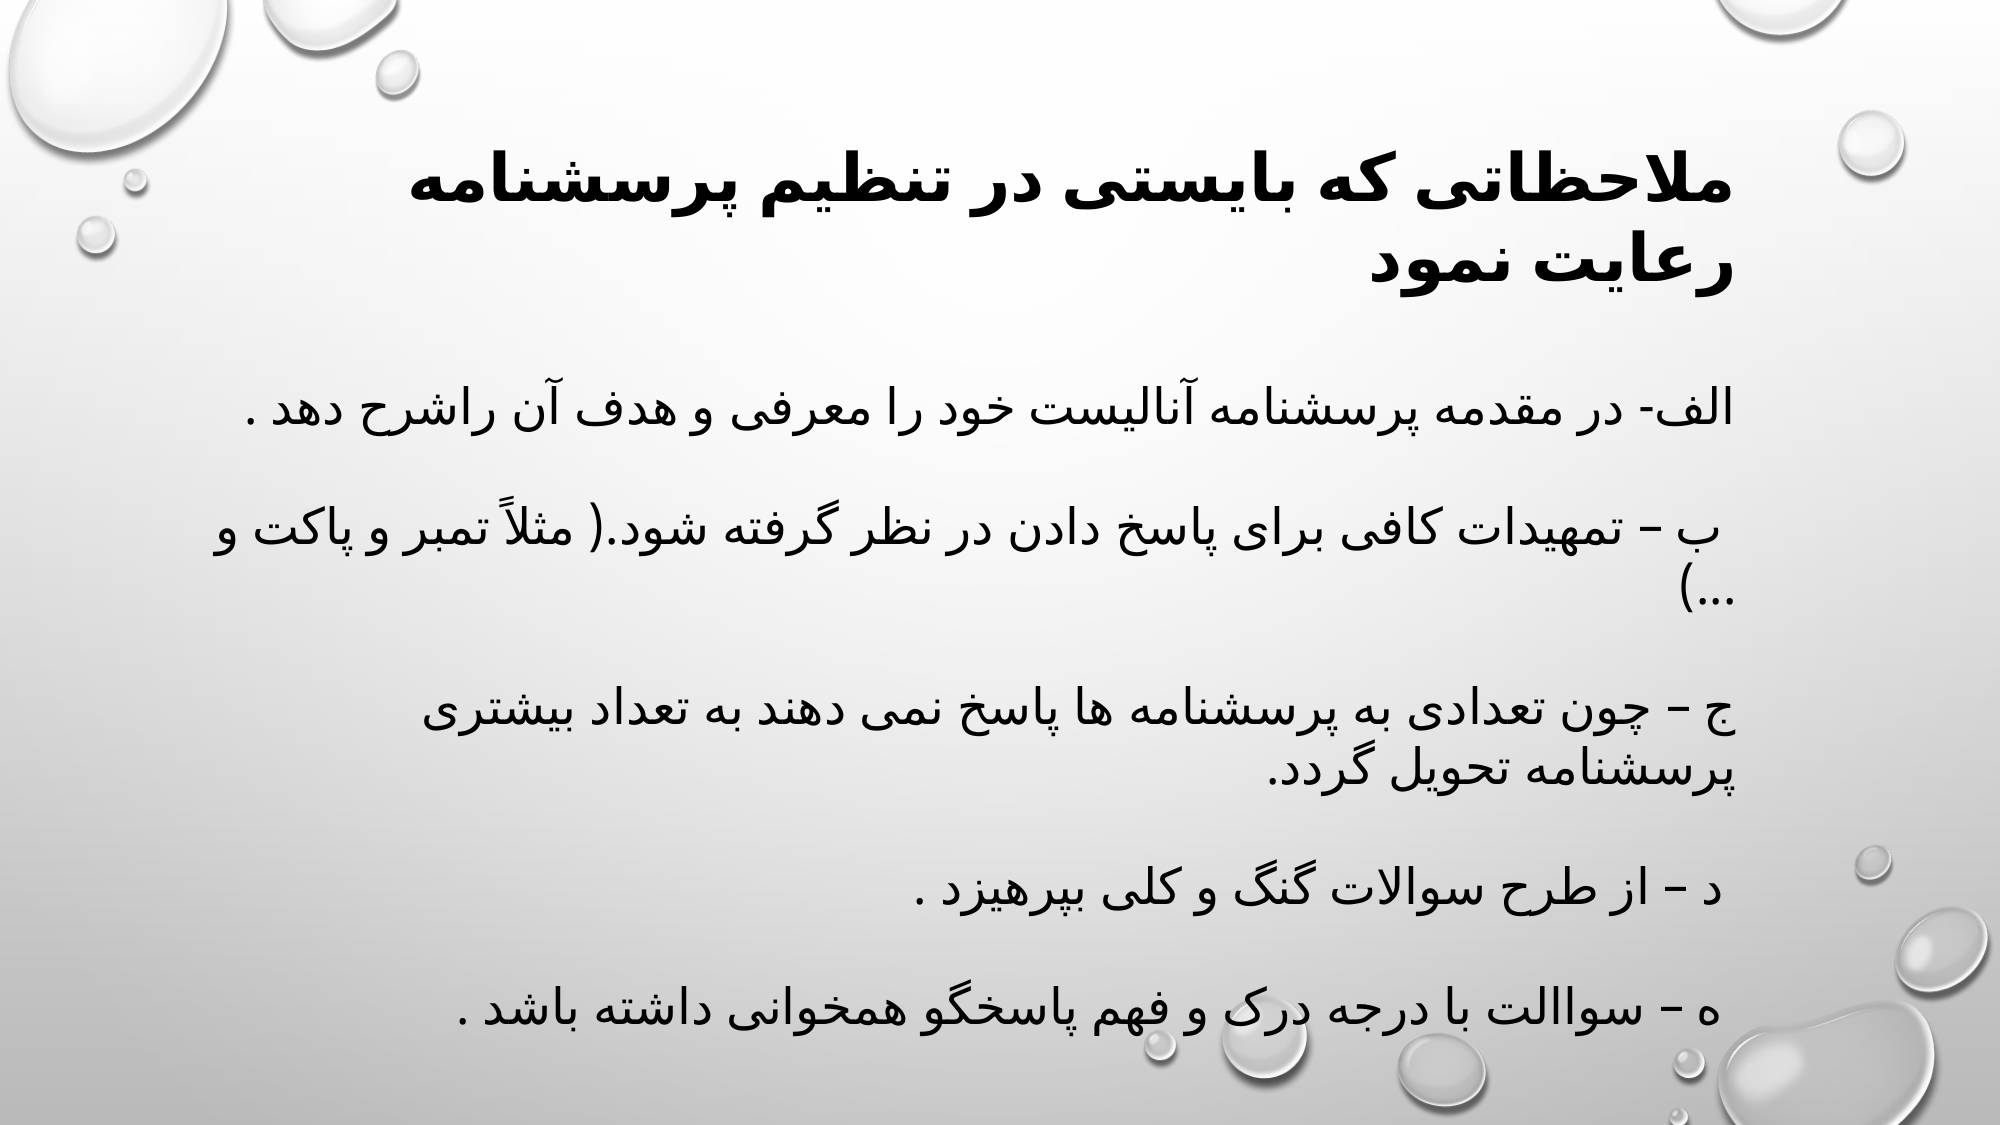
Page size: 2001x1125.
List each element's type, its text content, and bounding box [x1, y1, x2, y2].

picture [0, 0, 2000, 1125]
text_box ملاحظاتی که بایستی در تنظیم پرسشنامه رعایت نمود الف- در مقدمه پرسشنامه آنالیست خود را معرفی و هدف آن راشرح دهد . ب – تمهیدات کافی برای پاسخ دادن در نظر گرفته شود.( مثلاً تمبر و پاکت و ...) ج – چون تعدادی به پرسشنامه ها پاسخ نمی دهند به تعداد بیشتری پرسشنامه تحویل گردد. د – از طرح سوالات گنگ و کلی بپرهیزد . ه – سواالت با درجه درک و فهم پاسخگو همخوانی داشته باشد . [198, 127, 1752, 1042]
